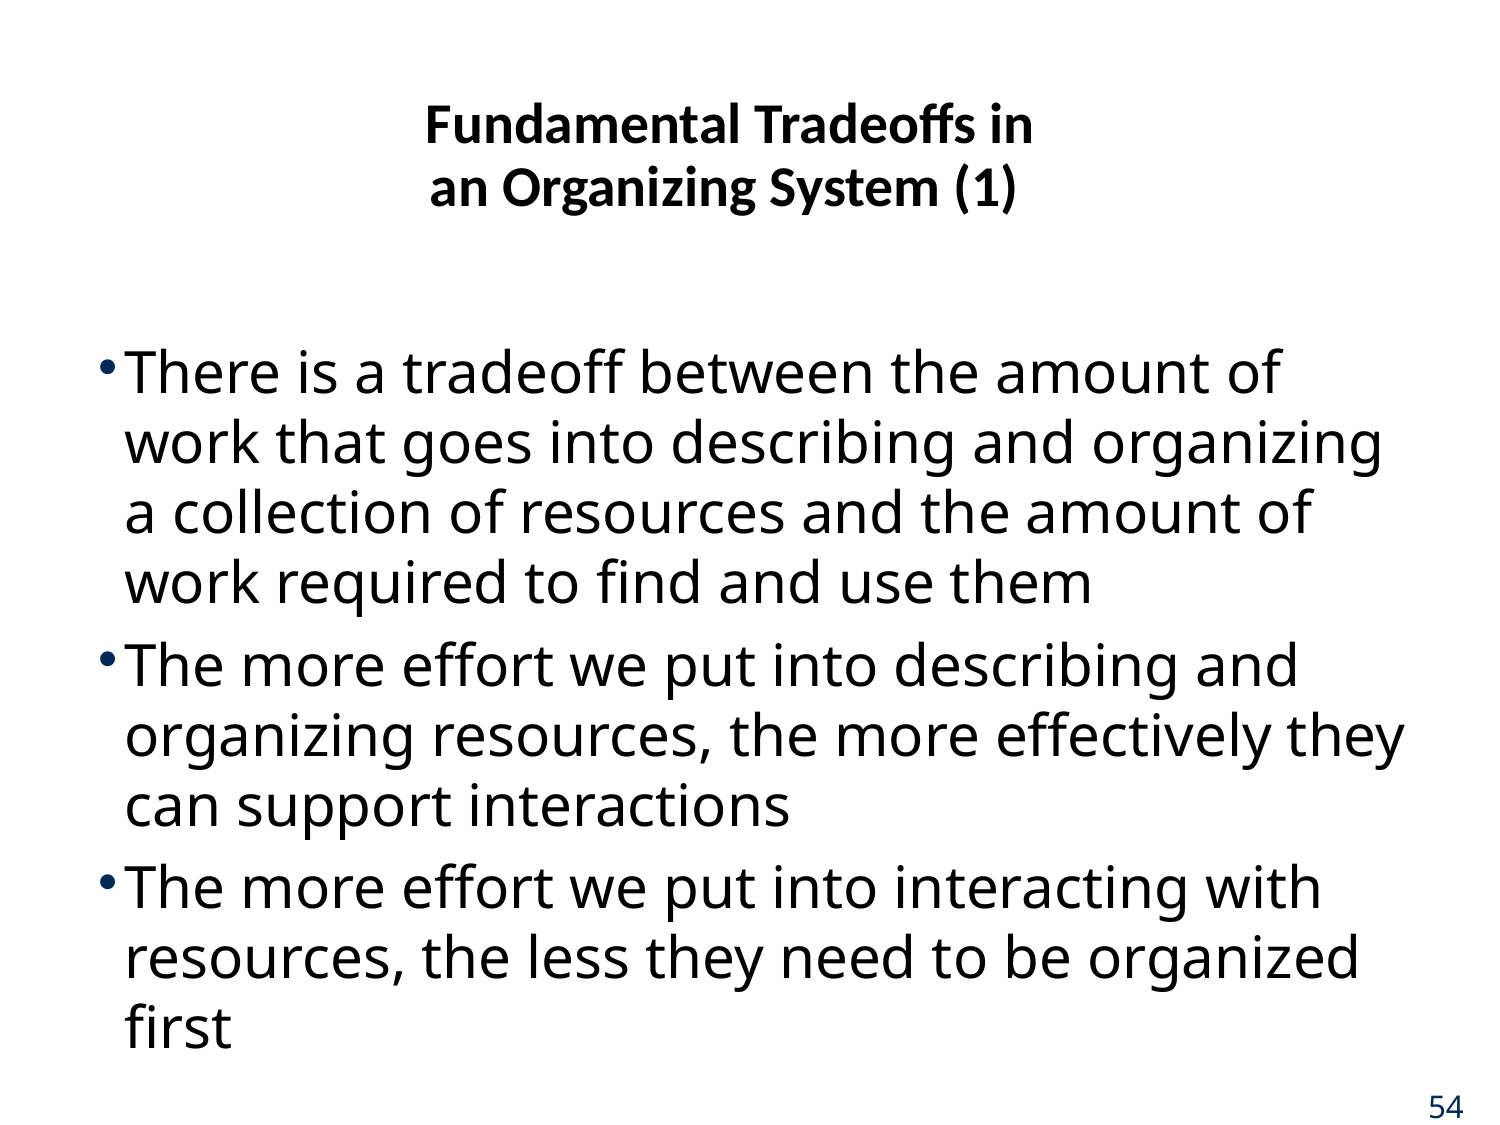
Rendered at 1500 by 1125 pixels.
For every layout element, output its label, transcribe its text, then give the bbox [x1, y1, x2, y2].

title Fundamental Tradeoffs in an Organizing System (1) [50, 32, 1400, 228]
text_box 54 [1438, 1081, 1454, 1119]
text_box There is a tradeoff between the amount of work that goes into describing and organizing a collection of resources and the amount of work required to find and use them The more effort we put into describing and organizing resources, the more effectively they can support interactions The more effort we put into interacting with resources, the less they need to be organized first [87, 187, 1439, 1066]
